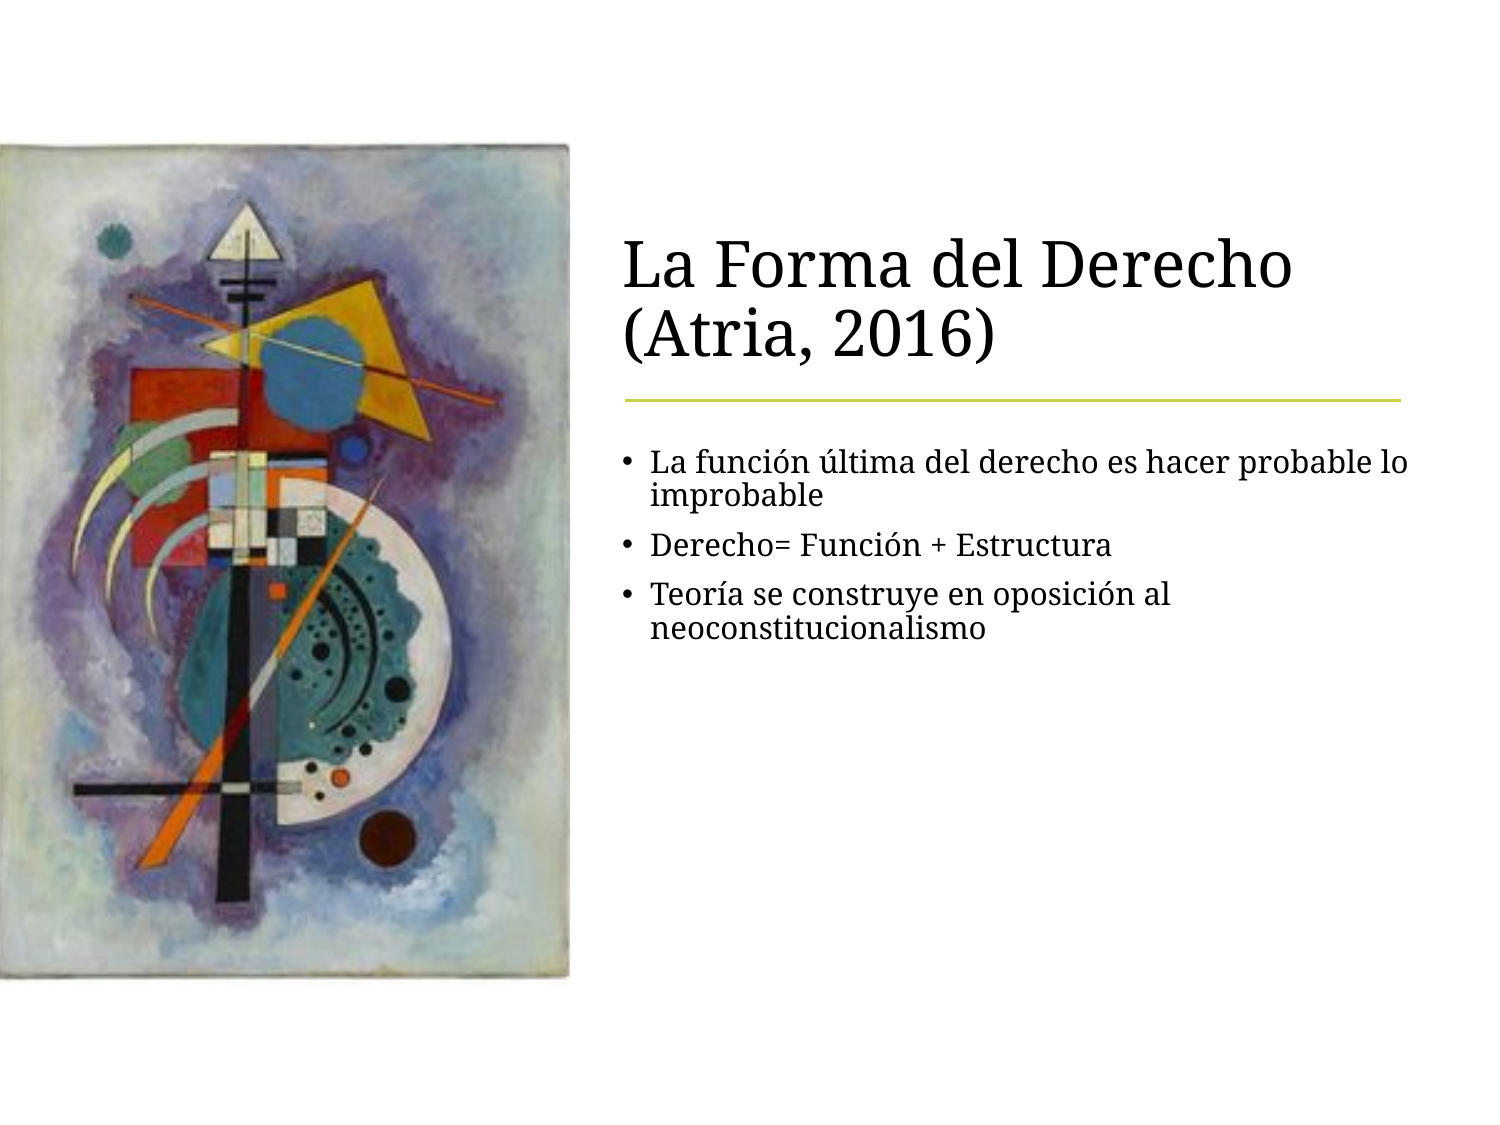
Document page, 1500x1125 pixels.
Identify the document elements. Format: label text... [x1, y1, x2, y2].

list La función última del derecho es hacer probable lo improbable Derecho= Función + Estructura Teoría se construye en oposición al neoconstitucionalismo [610, 440, 1422, 907]
picture [0, 140, 571, 985]
title La Forma del Derecho (Atria, 2016) [610, 218, 1422, 377]
